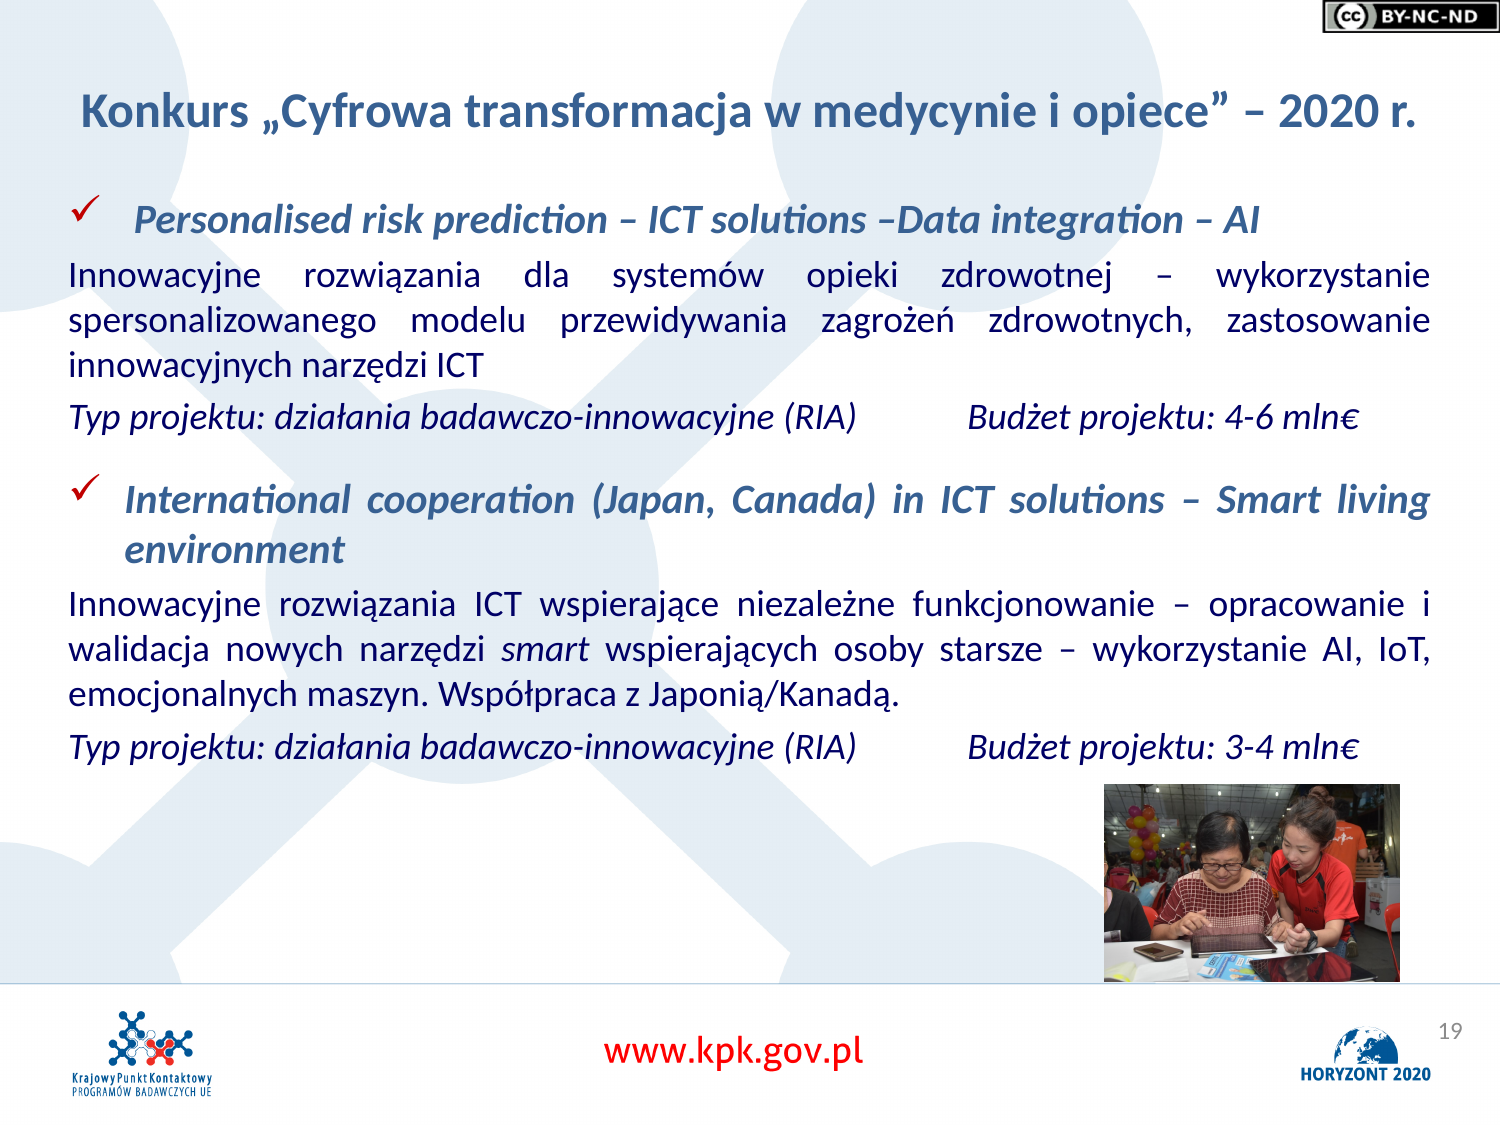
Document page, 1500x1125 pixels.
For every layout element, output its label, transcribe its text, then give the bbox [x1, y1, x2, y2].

subtitle Personalised risk prediction – ICT solutions –Data integration – AI Innowacyjne rozwiązania dla systemów opieki zdrowotnej – wykorzystanie spersonalizowanego modelu przewidywania zagrożeń zdrowotnych, zastosowanie innowacyjnych narzędzi ICT Typ projektu: działania badawczo-innowacyjne (RIA) Budżet projektu: 4-6 mln€ International cooperation (Japan, Canada) in ICT solutions – Smart living environment Innowacyjne rozwiązania ICT wspierające niezależne funkcjonowanie – opracowanie i walidacja nowych narzędzi smart wspierających osoby starsze – wykorzystanie AI, IoT, emocjonalnych maszyn. Współpraca z Japonią/Kanadą. Typ projektu: działania badawczo-innowacyjne (RIA) Budżet projektu: 3-4 mln€ [53, 184, 1447, 1000]
slide_number 19 [1127, 999, 1478, 1060]
title Konkurs „Cyfrowa transformacja w medycynie i opiece” – 2020 r. [53, 66, 1447, 149]
picture [0, 0, 1500, 1125]
